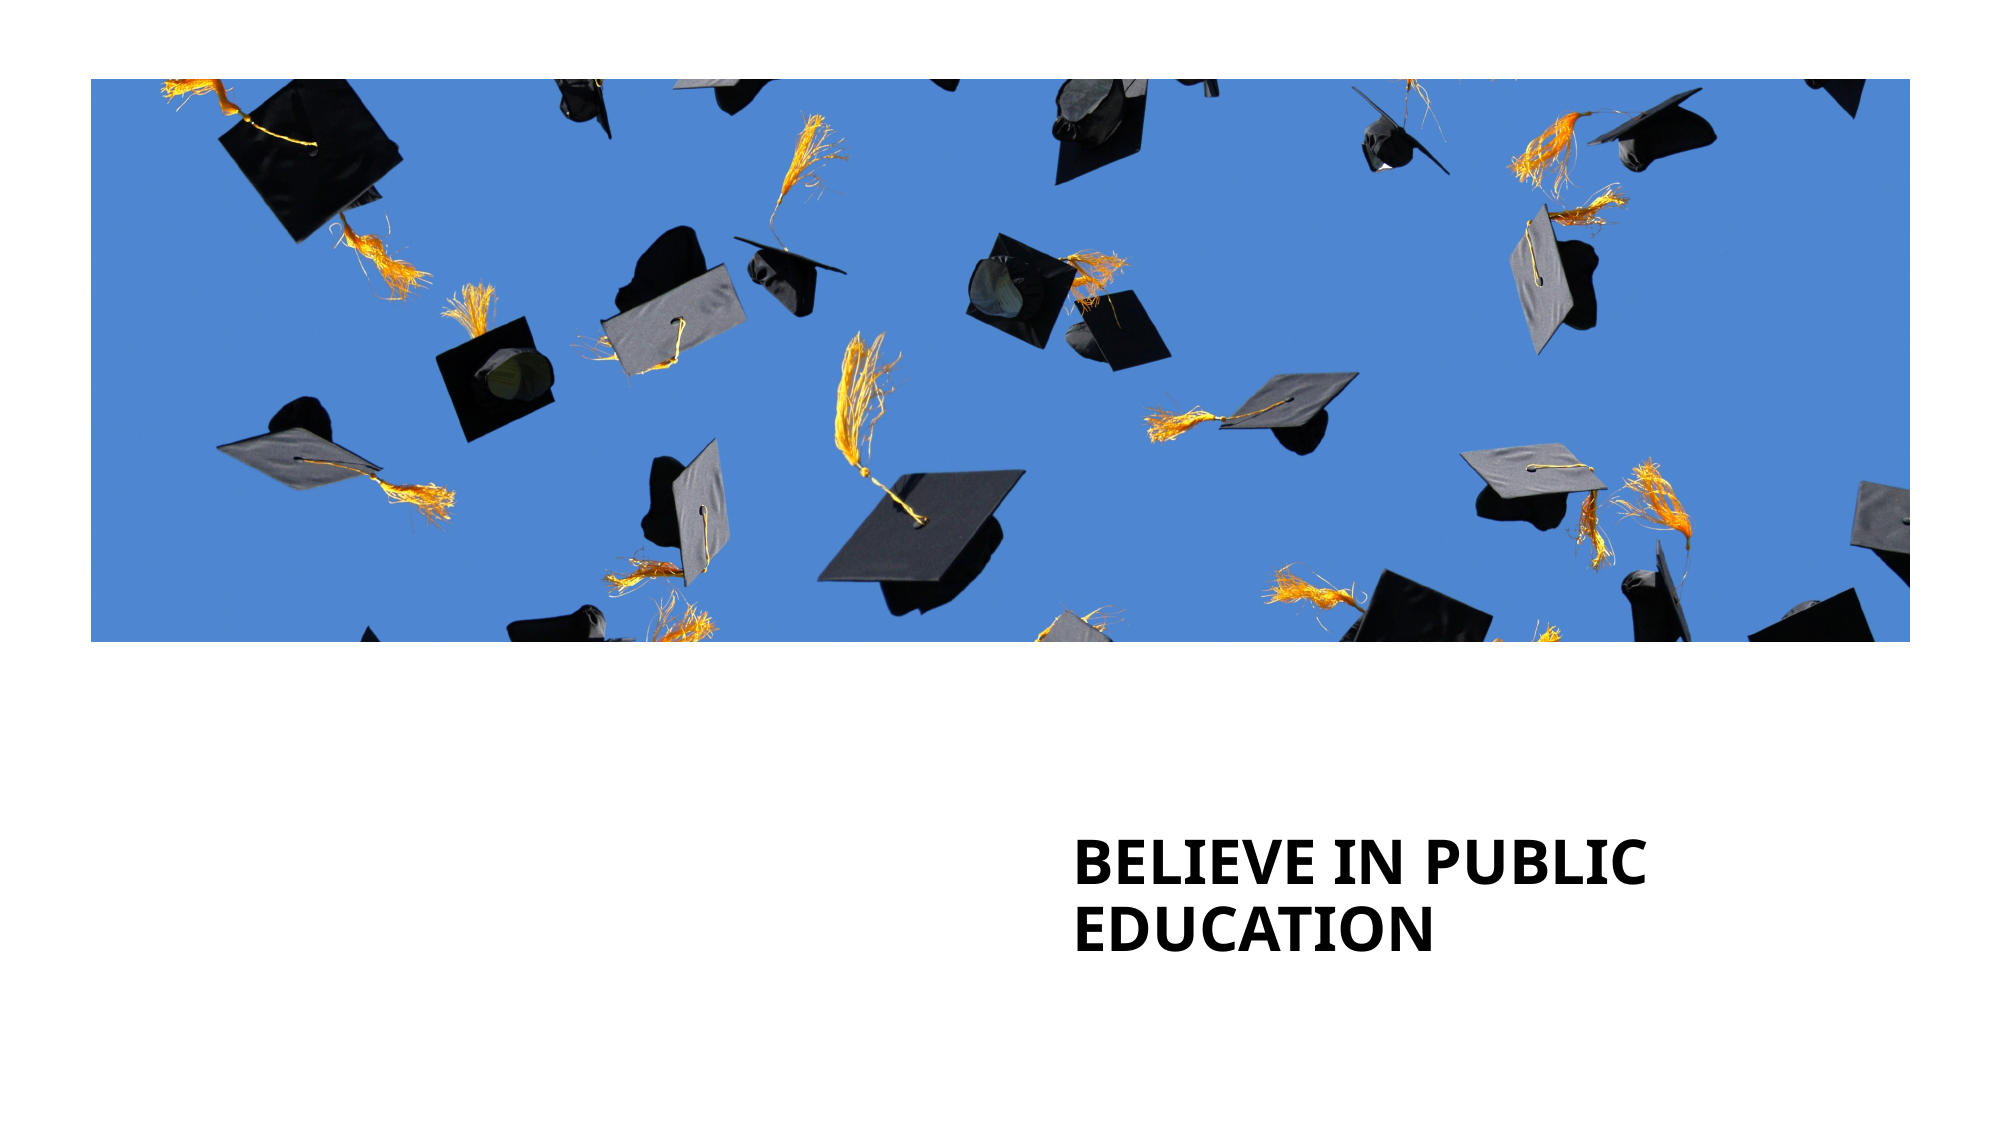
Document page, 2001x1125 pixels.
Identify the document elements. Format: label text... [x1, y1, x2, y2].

list BELIEVE IN PUBLIC EDUCATION [1057, 745, 1910, 1013]
picture [90, 78, 1911, 643]
